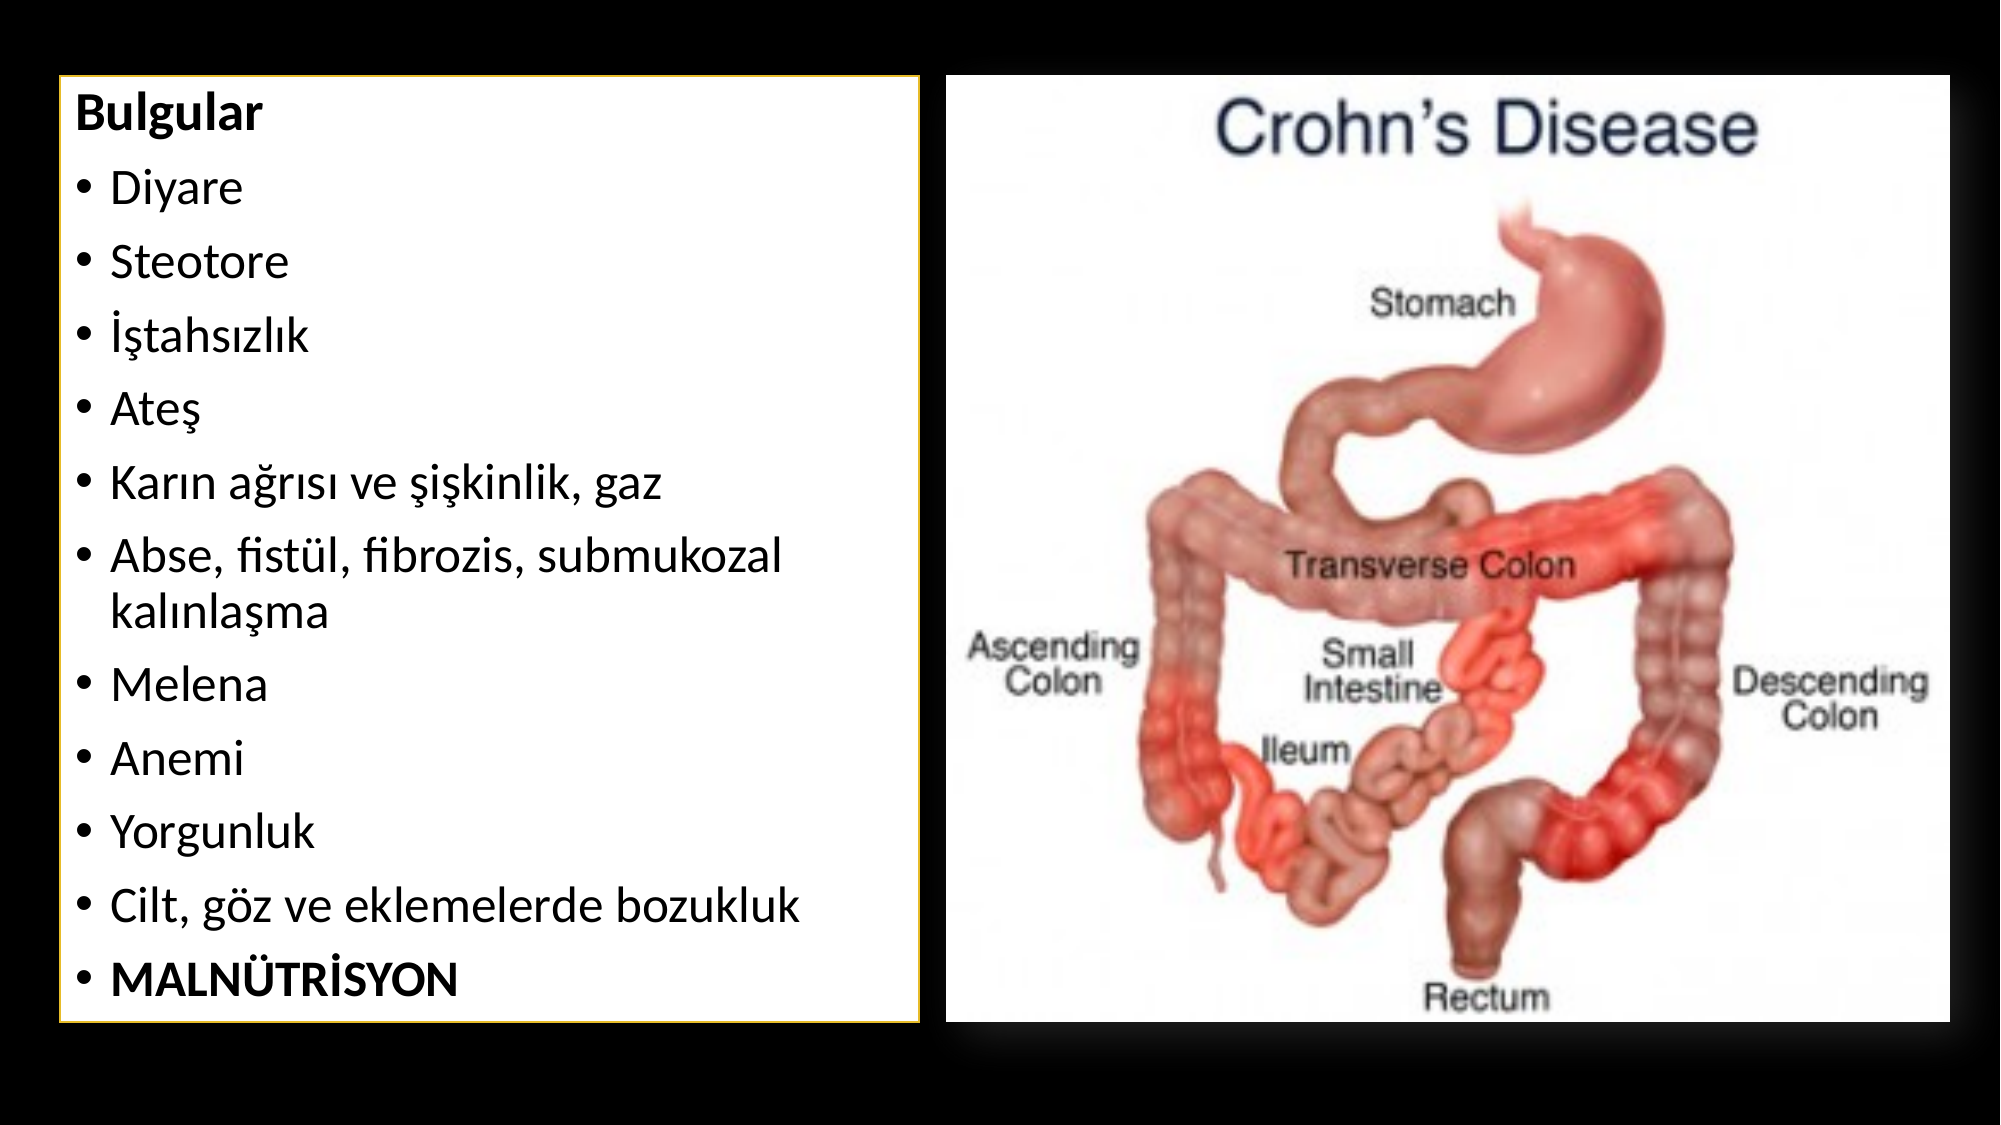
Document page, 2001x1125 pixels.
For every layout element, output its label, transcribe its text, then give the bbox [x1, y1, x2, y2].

list Bulgular Diyare Steotore İştahsızlık Ateş Karın ağrısı ve şişkinlik, gaz Abse, fistül, fibrozis, submukozal kalınlaşma Melena Anemi Yorgunluk Cilt, göz ve eklemelerde bozukluk MALNÜTRİSYON [59, 75, 920, 1023]
picture [946, 75, 1950, 1022]
